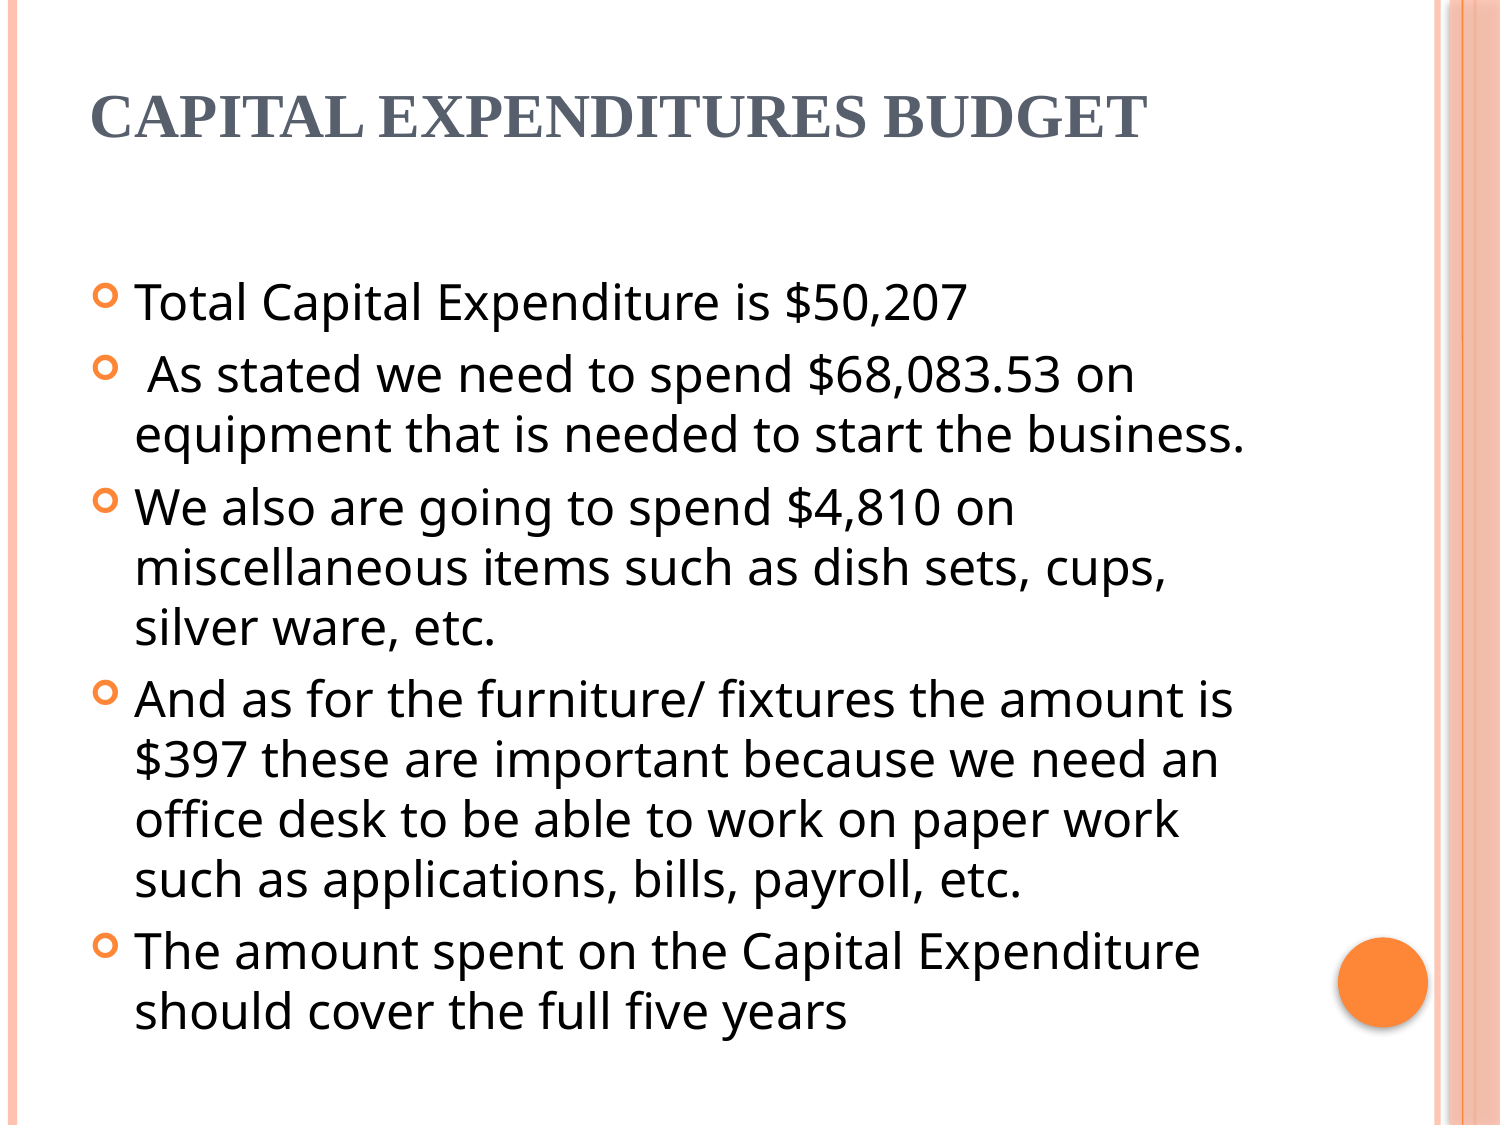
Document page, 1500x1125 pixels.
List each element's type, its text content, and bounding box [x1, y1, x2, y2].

title Capital Expenditures Budget [75, 45, 1300, 233]
list Total Capital Expenditure is $50,207 As stated we need to spend $68,083.53 on equipment that is needed to start the business. We also are going to spend $4,810 on miscellaneous items such as dish sets, cups, silver ware, etc. And as for the furniture/ fixtures the amount is $397 these are important because we need an office desk to be able to work on paper work such as applications, bills, payroll, etc. The amount spent on the Capital Expenditure should cover the full five years [75, 262, 1300, 1062]
